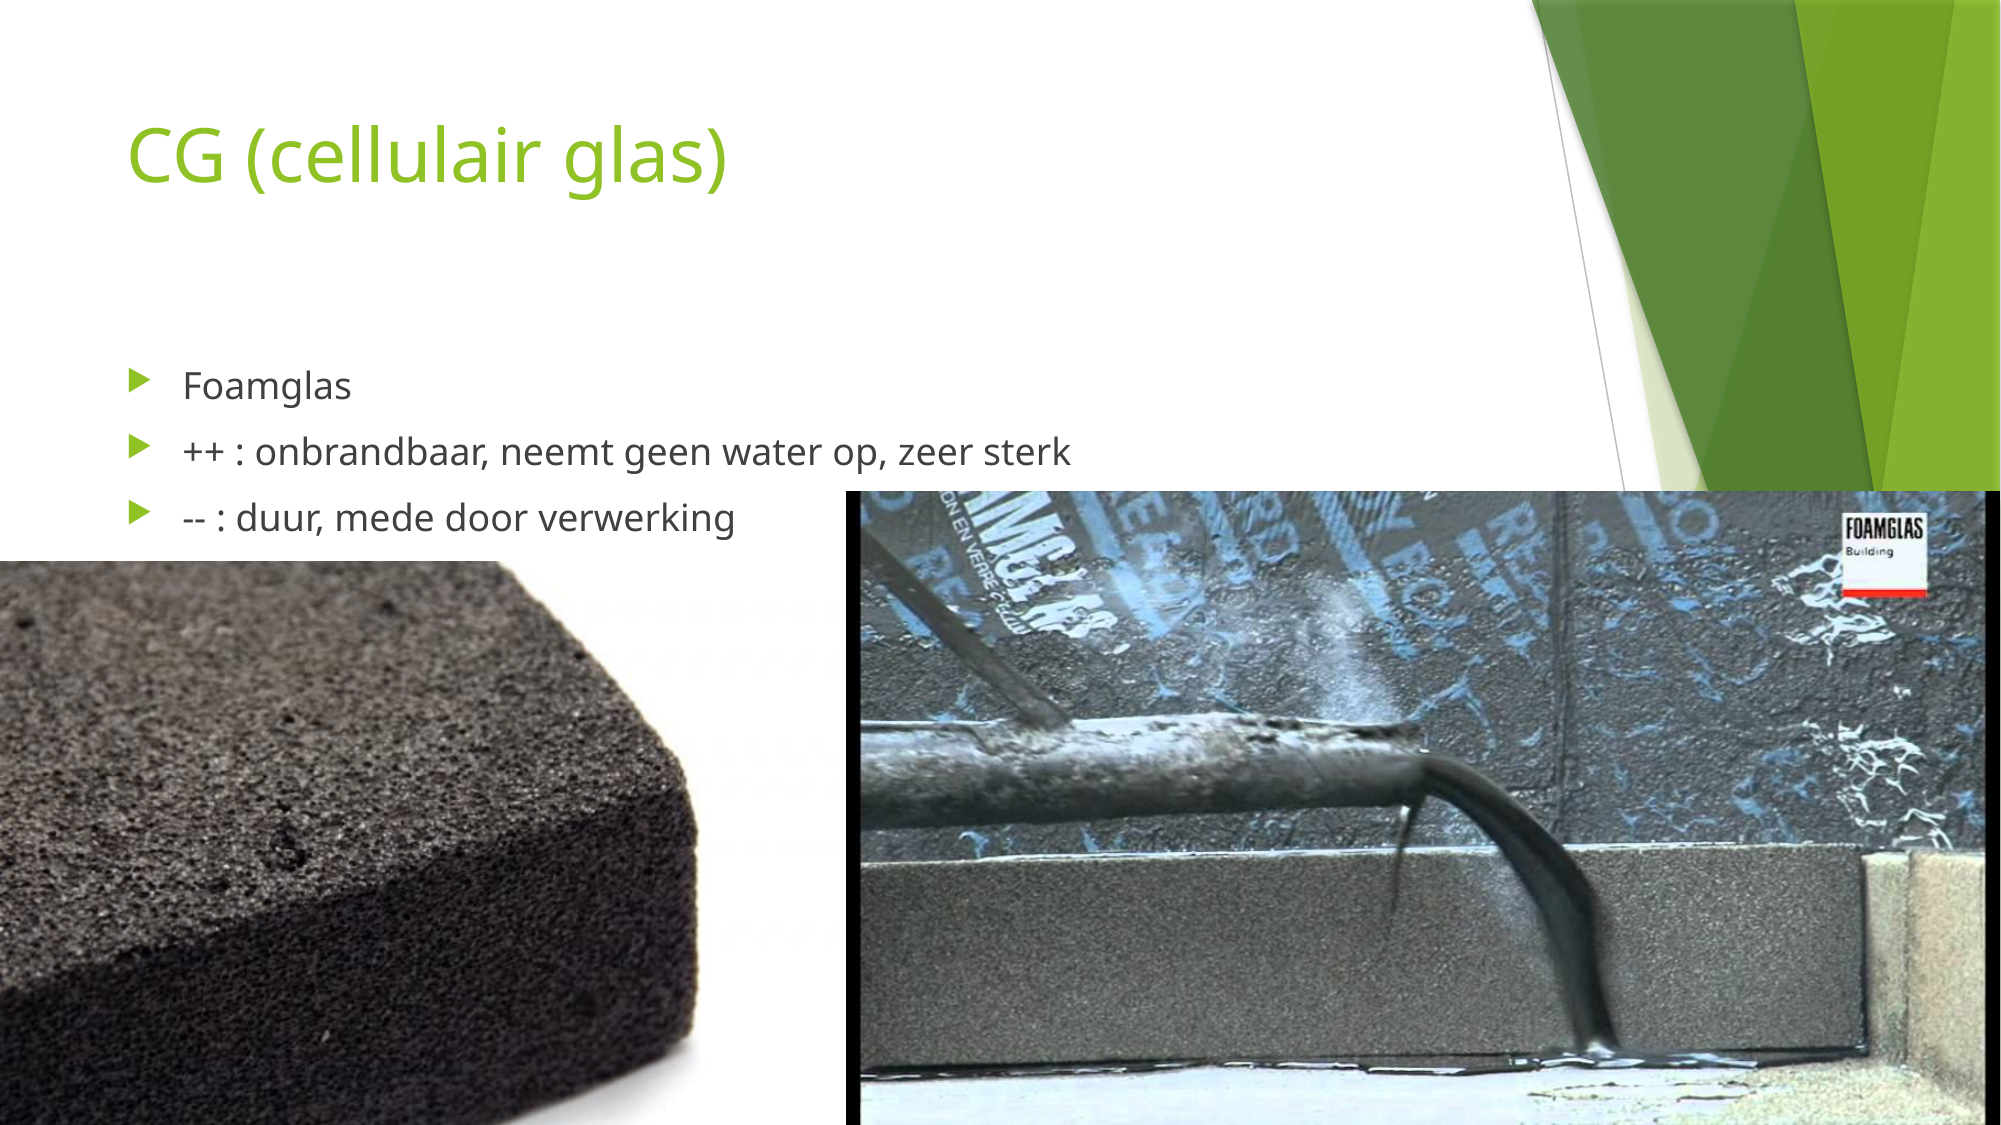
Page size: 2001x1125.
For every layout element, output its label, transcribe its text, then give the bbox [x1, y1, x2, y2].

picture [0, 490, 2000, 1125]
title CG (cellulair glas) [111, 99, 1522, 317]
list Foamglas ++ : onbrandbaar, neemt geen water op, zeer sterk -- : duur, mede door verwerking [111, 354, 1522, 560]
